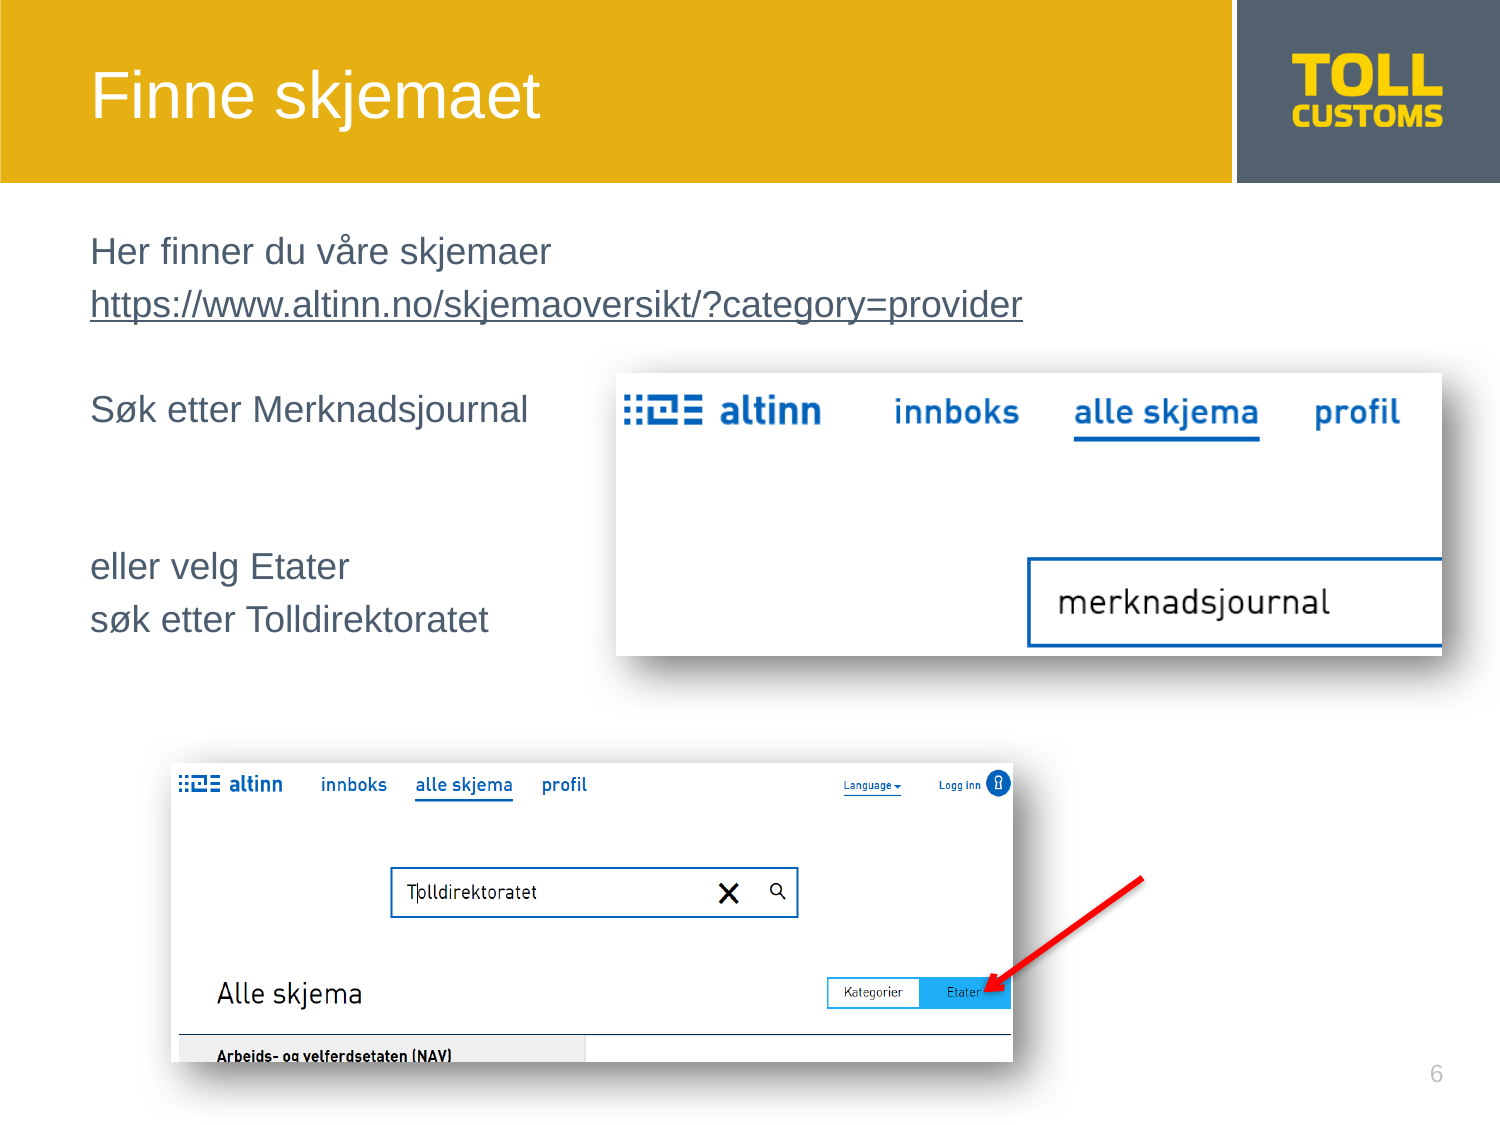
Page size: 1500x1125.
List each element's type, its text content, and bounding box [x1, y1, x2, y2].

title Finne skjemaet [75, 0, 1199, 184]
picture [615, 373, 1443, 656]
list Her finner du våre skjemaer https://www.altinn.no/skjemaoversikt/?category=provider Søk etter Merknadsjournal eller velg Etater søk etter Tolldirektoratet [75, 219, 1425, 1047]
picture [1237, 0, 1500, 183]
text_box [170, 763, 1143, 1062]
slide_number 6 [1108, 1042, 1459, 1103]
